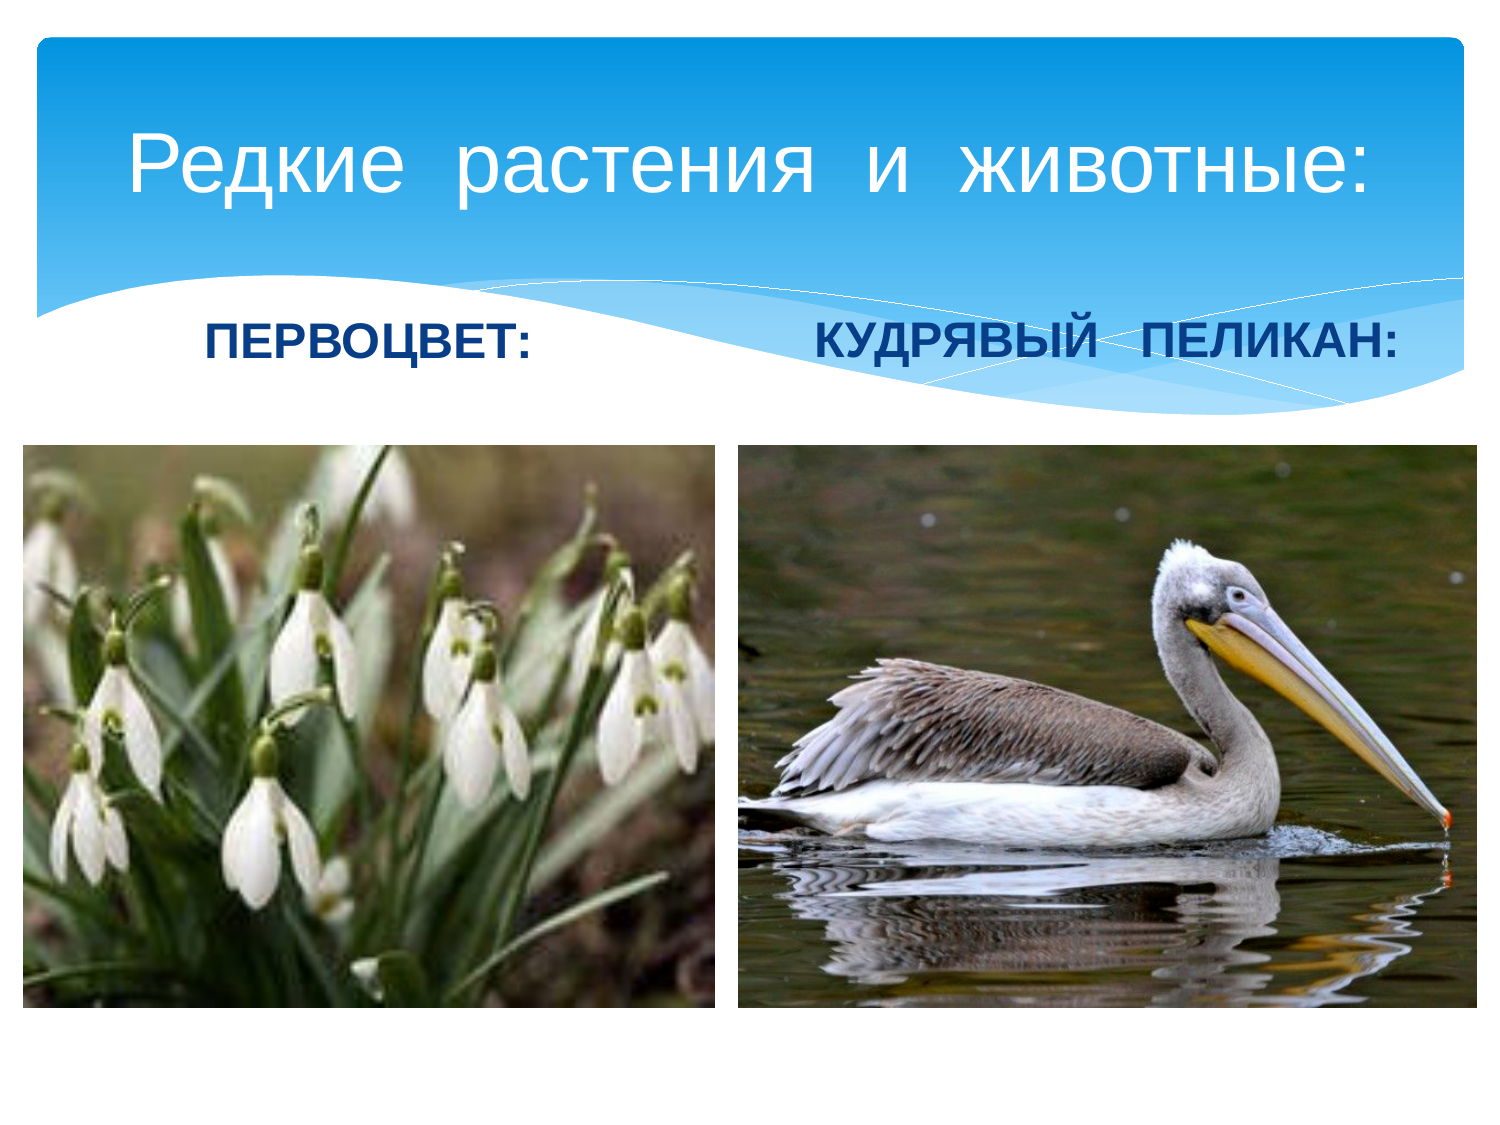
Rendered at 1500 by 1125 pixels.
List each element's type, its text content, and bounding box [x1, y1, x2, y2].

title Редкие растения и животные: [75, 55, 1425, 261]
list ПЕРВОЦВЕТ: [23, 290, 715, 386]
list КУДРЯВЫЙ ПЕЛИКАН: [738, 290, 1477, 384]
picture [23, 445, 715, 1009]
picture [737, 445, 1477, 1009]
